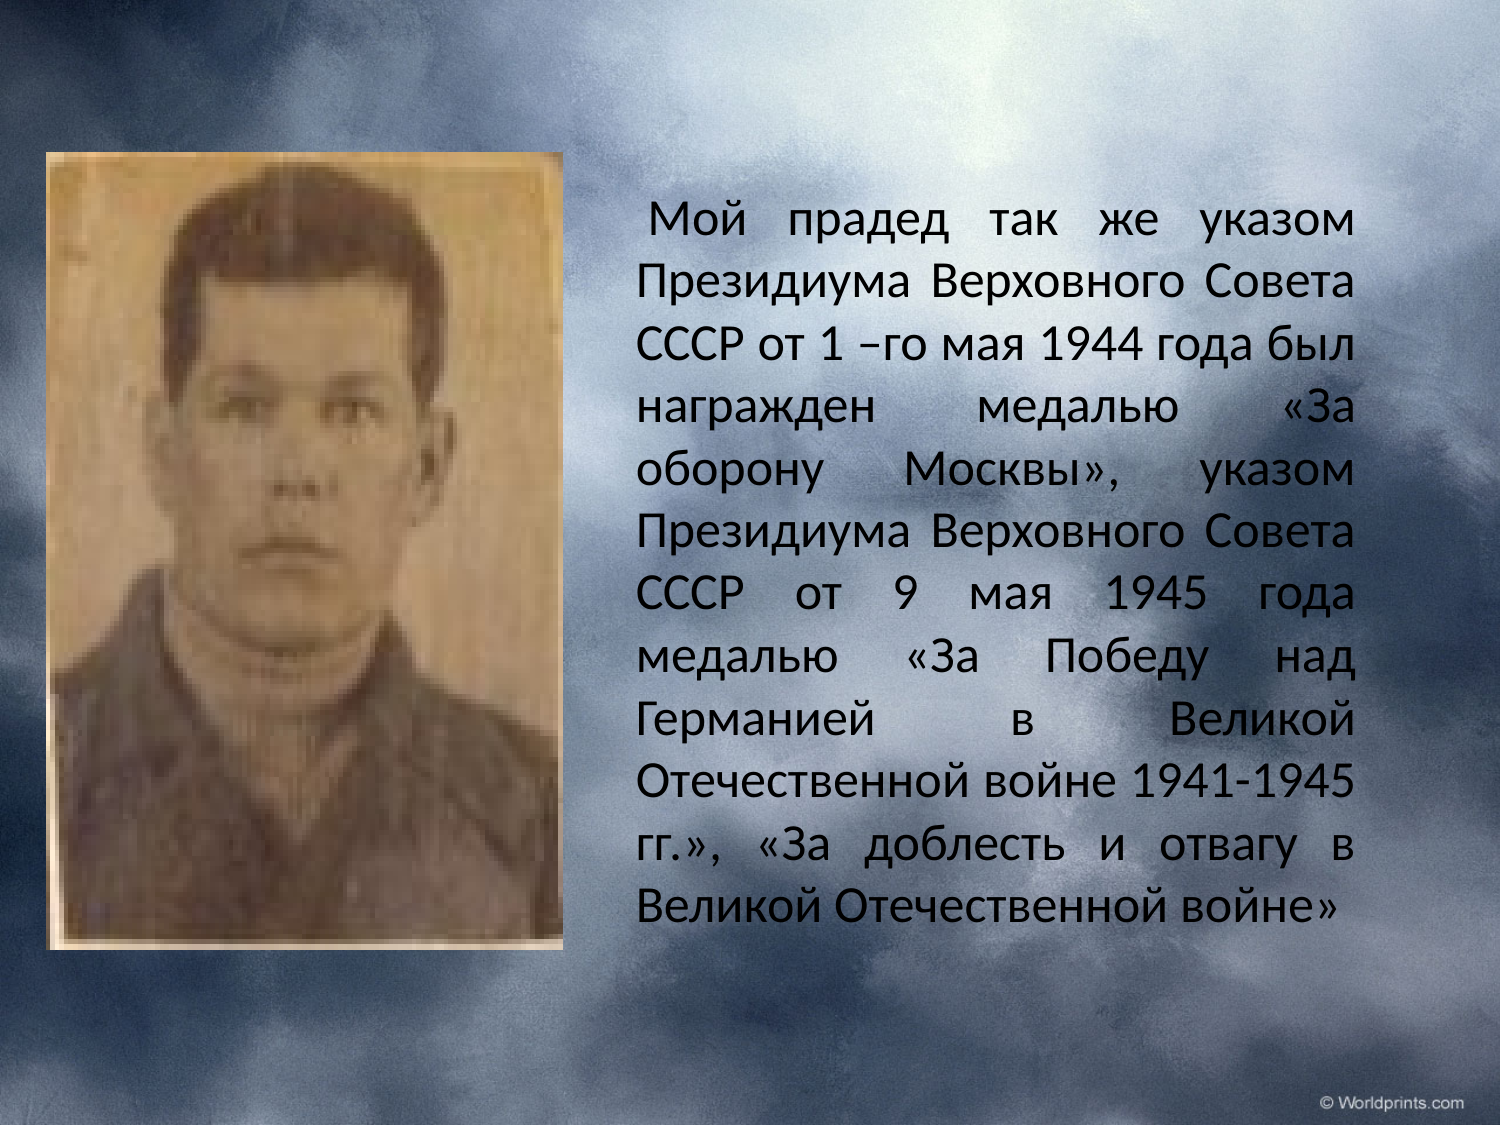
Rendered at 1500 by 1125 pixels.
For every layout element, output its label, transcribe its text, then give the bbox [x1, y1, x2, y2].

picture [0, 0, 1500, 1125]
text_box Мой прадед так же указом Президиума Верховного Совета СССР от 1 –го мая 1944 года был награжден медалью «За оборону Москвы», указом Президиума Верховного Совета СССР от 9 мая 1945 года медалью «За Победу над Германией в Великой Отечественной войне 1941-1945 гг.», «За доблесть и отвагу в Великой Отечественной войне» [621, 175, 1371, 941]
